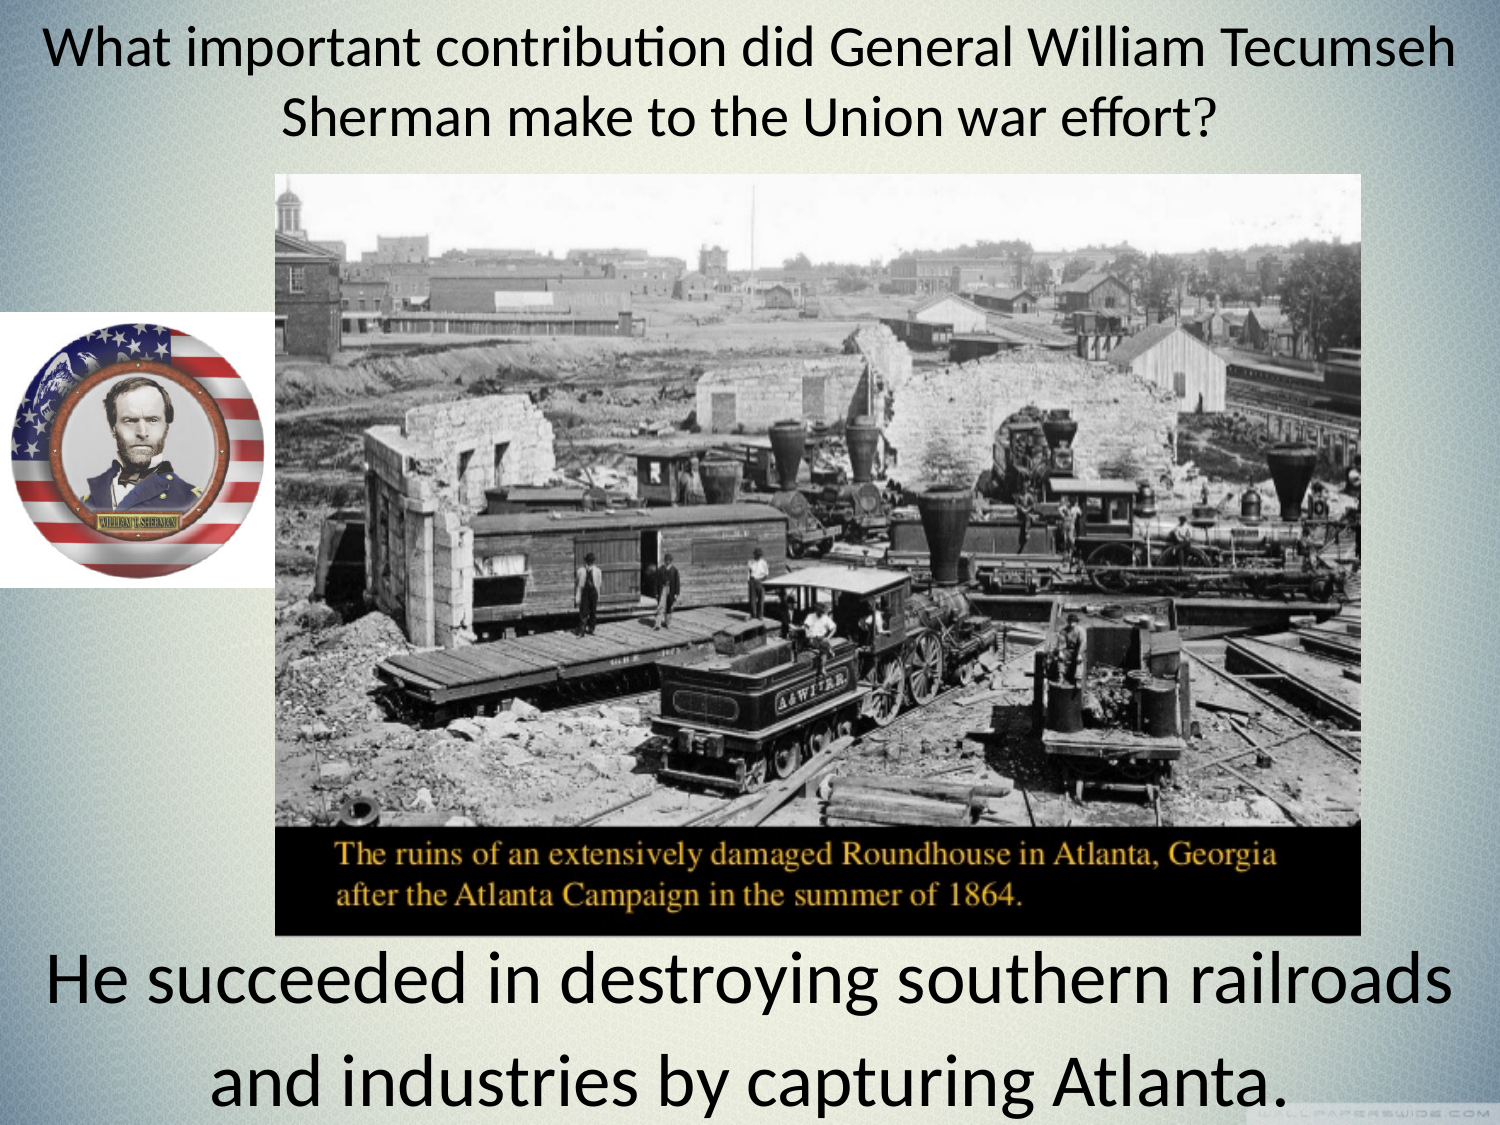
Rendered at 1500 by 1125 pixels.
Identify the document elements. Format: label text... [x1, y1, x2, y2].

text_box He succeeded in destroying southern railroads and industries by capturing Atlanta. [0, 907, 1500, 1125]
text_box What important contribution did General William Tecumseh Sherman make to the Union war effort? [0, 0, 1500, 156]
picture [0, 156, 1500, 938]
